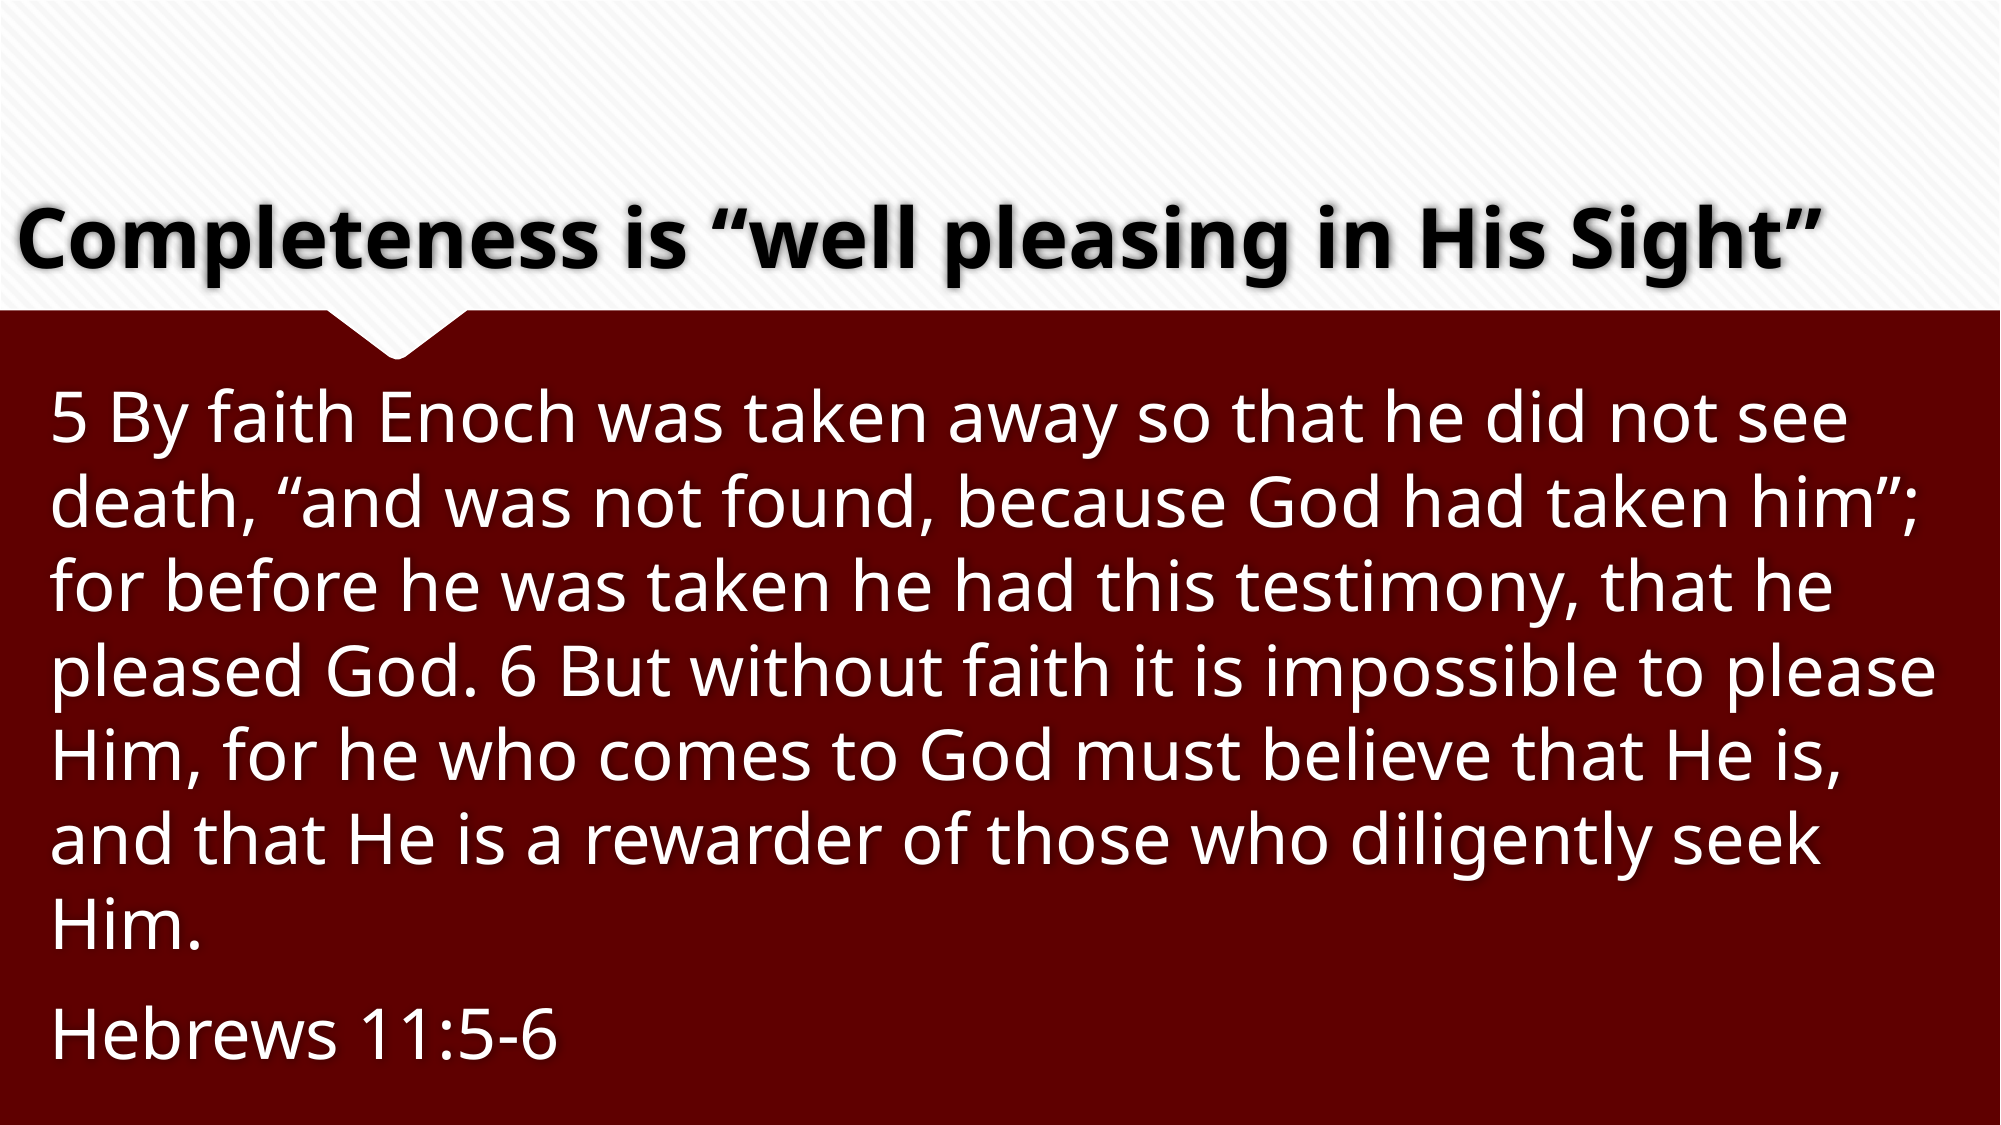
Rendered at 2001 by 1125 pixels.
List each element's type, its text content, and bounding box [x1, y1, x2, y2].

title Completeness is “well pleasing in His Sight” [0, 177, 1988, 301]
list 5 By faith Enoch was taken away so that he did not see death, “and was not found, because God had taken him”; for before he was taken he had this testimony, that he pleased God. 6 But without faith it is impossible to please Him, for he who comes to God must believe that He is, and that He is a rewarder of those who diligently seek Him. Hebrews 11:5-6 [34, 364, 1973, 1090]
